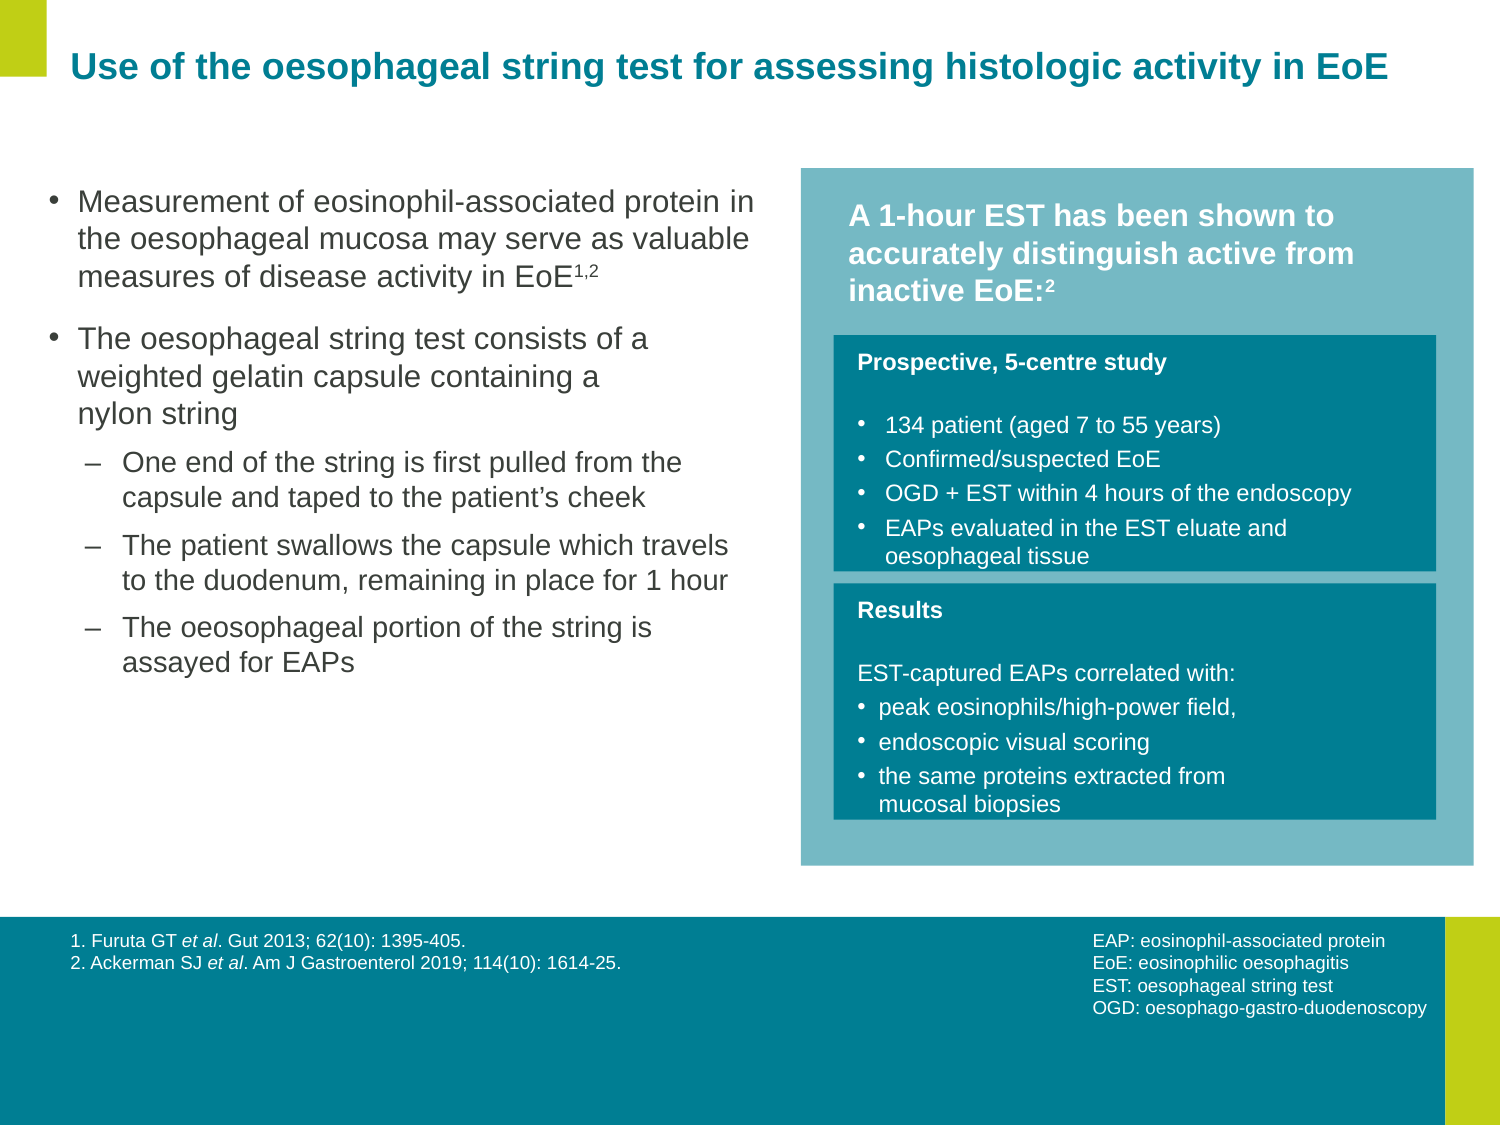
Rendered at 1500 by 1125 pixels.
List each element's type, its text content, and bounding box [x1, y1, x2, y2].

list 1. Furuta GT et al. Gut 2013; 62(10): 1395-405. 2. Ackerman SJ et al. Am J Gastroenterol 2019; 114(10): 1614-25. [70, 916, 801, 1125]
text_box EAP: eosinophil-associated protein EoE: eosinophilic oesophagitis EST: oesophageal string test OGD: oesophago-gastro-duodenoscopy [1092, 916, 1446, 1125]
text_box Results EST-captured EAPs correlated with: peak eosinophils/high-power field, endoscopic visual scoring the same proteins extracted from mucosal biopsies [833, 583, 1437, 820]
list Measurement of eosinophil-associated protein in the oesophageal mucosa may serve as valuable measures of disease activity in EoE1,2 The oesophageal string test consists of a weighted gelatin capsule containing a nylon string – One end of the string is first pulled from the capsule and taped to the patient’s cheek – The patient swallows the capsule which travels to the duodenum, remaining in place for 1 hour – The oeosophageal portion of the string is assayed for EAPs [48, 181, 768, 929]
text_box A 1-hour EST has been shown to accurately distinguish active from inactive EoE:2 [833, 188, 1407, 316]
text_box Prospective, 5-centre study 134 patient (aged 7 to 55 years) Confirmed/suspected EoE OGD + EST within 4 hours of the endoscopy EAPs evaluated in the EST eluate and oesophageal tissue [833, 335, 1437, 572]
text_box [800, 168, 1474, 866]
title Use of the oesophageal string test for assessing histologic activity in EoE [70, 24, 1418, 120]
